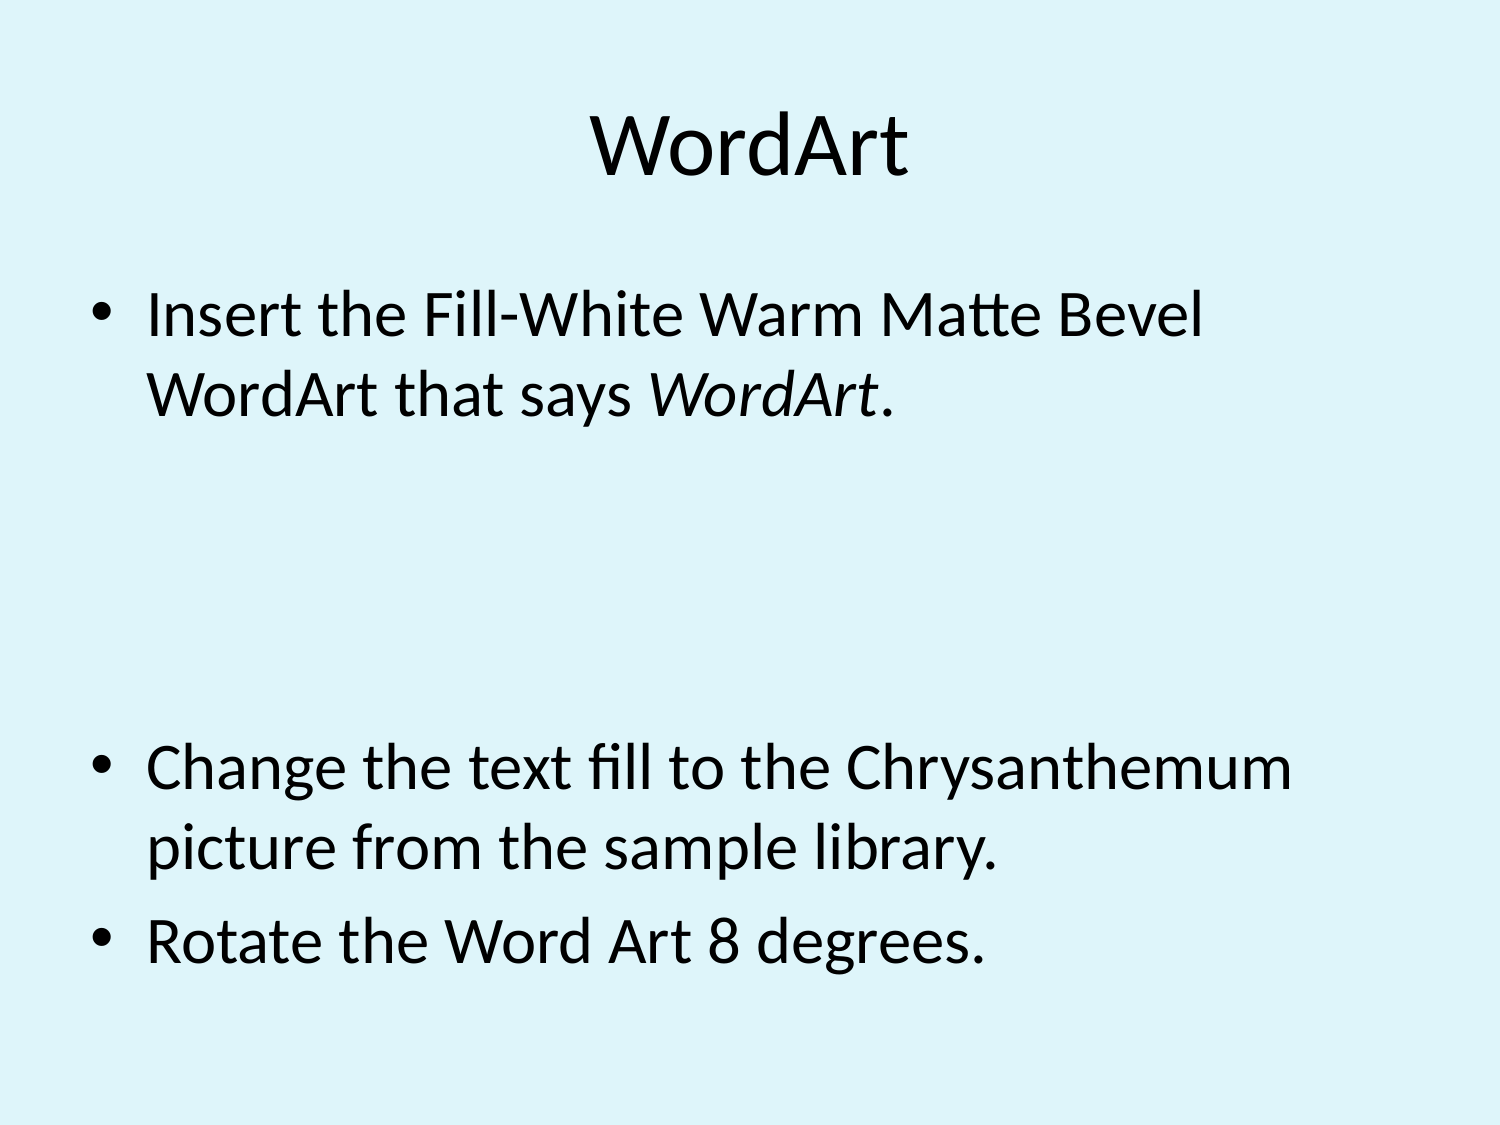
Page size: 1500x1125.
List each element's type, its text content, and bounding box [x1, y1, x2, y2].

list Insert the Fill-White Warm Matte Bevel WordArt that says WordArt. Change the text fill to the Chrysanthemum picture from the sample library. Rotate the Word Art 8 degrees. [75, 262, 1425, 1005]
title WordArt [75, 45, 1425, 233]
